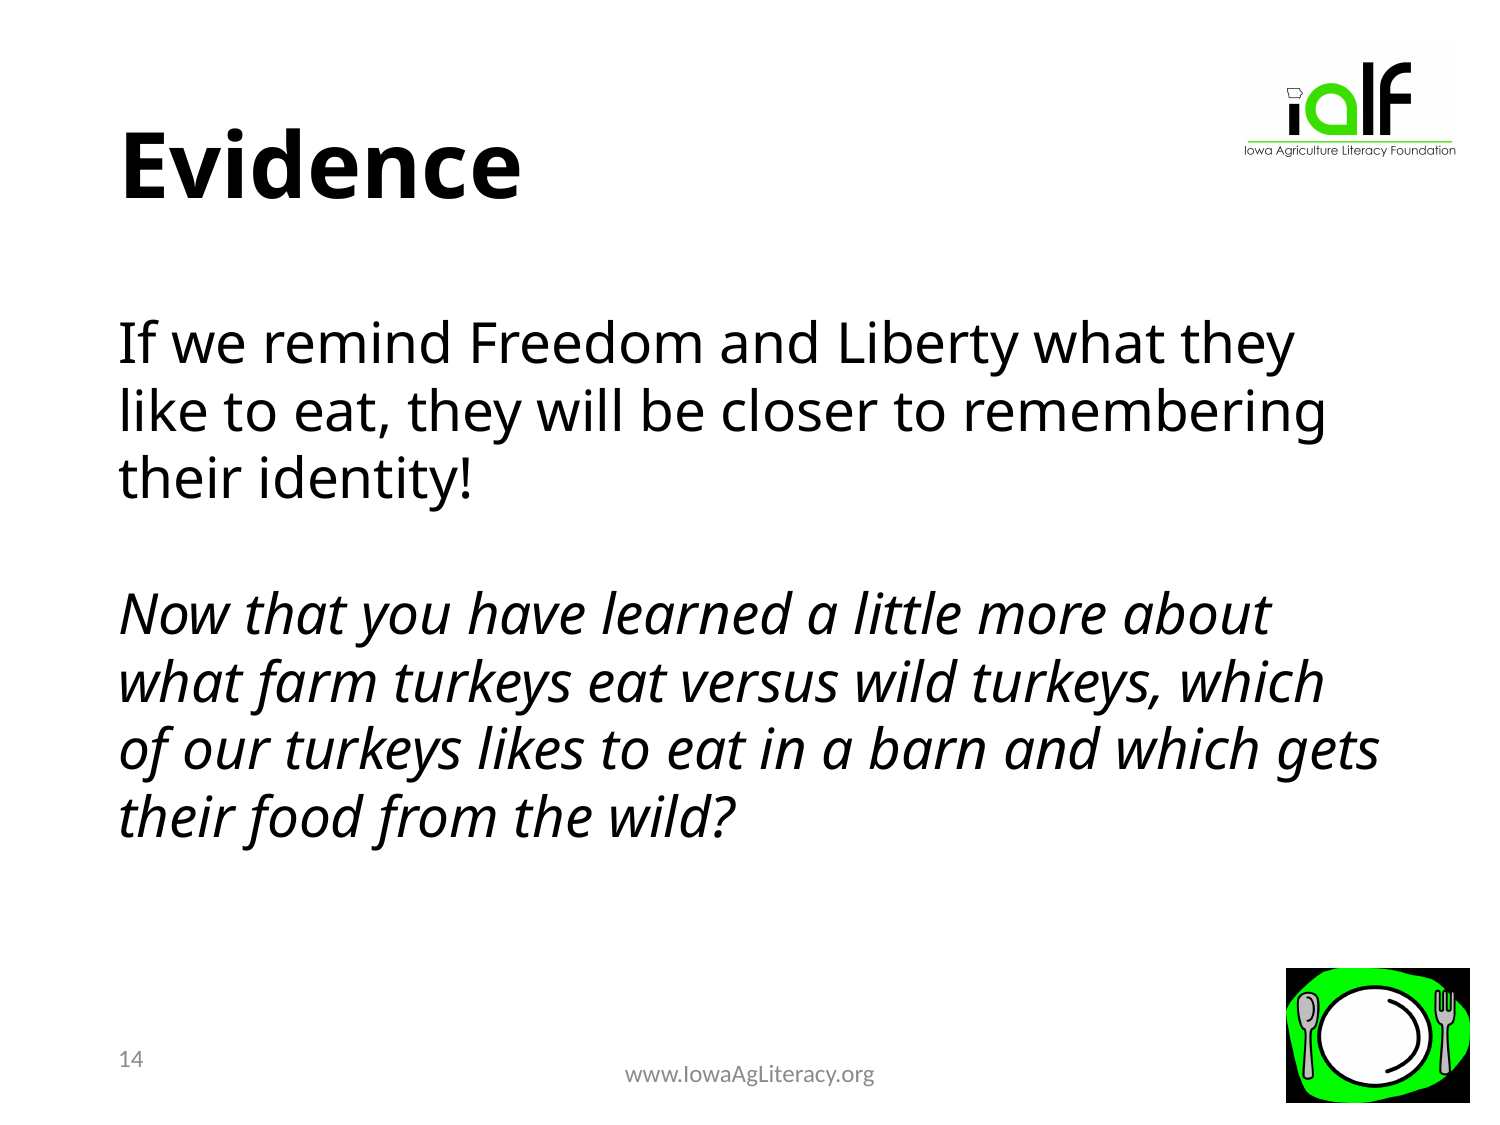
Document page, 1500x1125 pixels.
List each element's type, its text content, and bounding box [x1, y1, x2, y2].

title Evidence [103, 59, 1397, 278]
list If we remind Freedom and Liberty what they like to eat, they will be closer to remembering their identity! Now that you have learned a little more about what farm turkeys eat versus wild turkeys, which of our turkeys likes to eat in a barn and which gets their food from the wild? [103, 299, 1397, 1014]
picture [1286, 968, 1470, 1103]
picture [1244, 37, 1456, 161]
footer www.IowaAgLiteracy.org [496, 1042, 1004, 1103]
slide_number 14 [103, 1027, 441, 1088]
